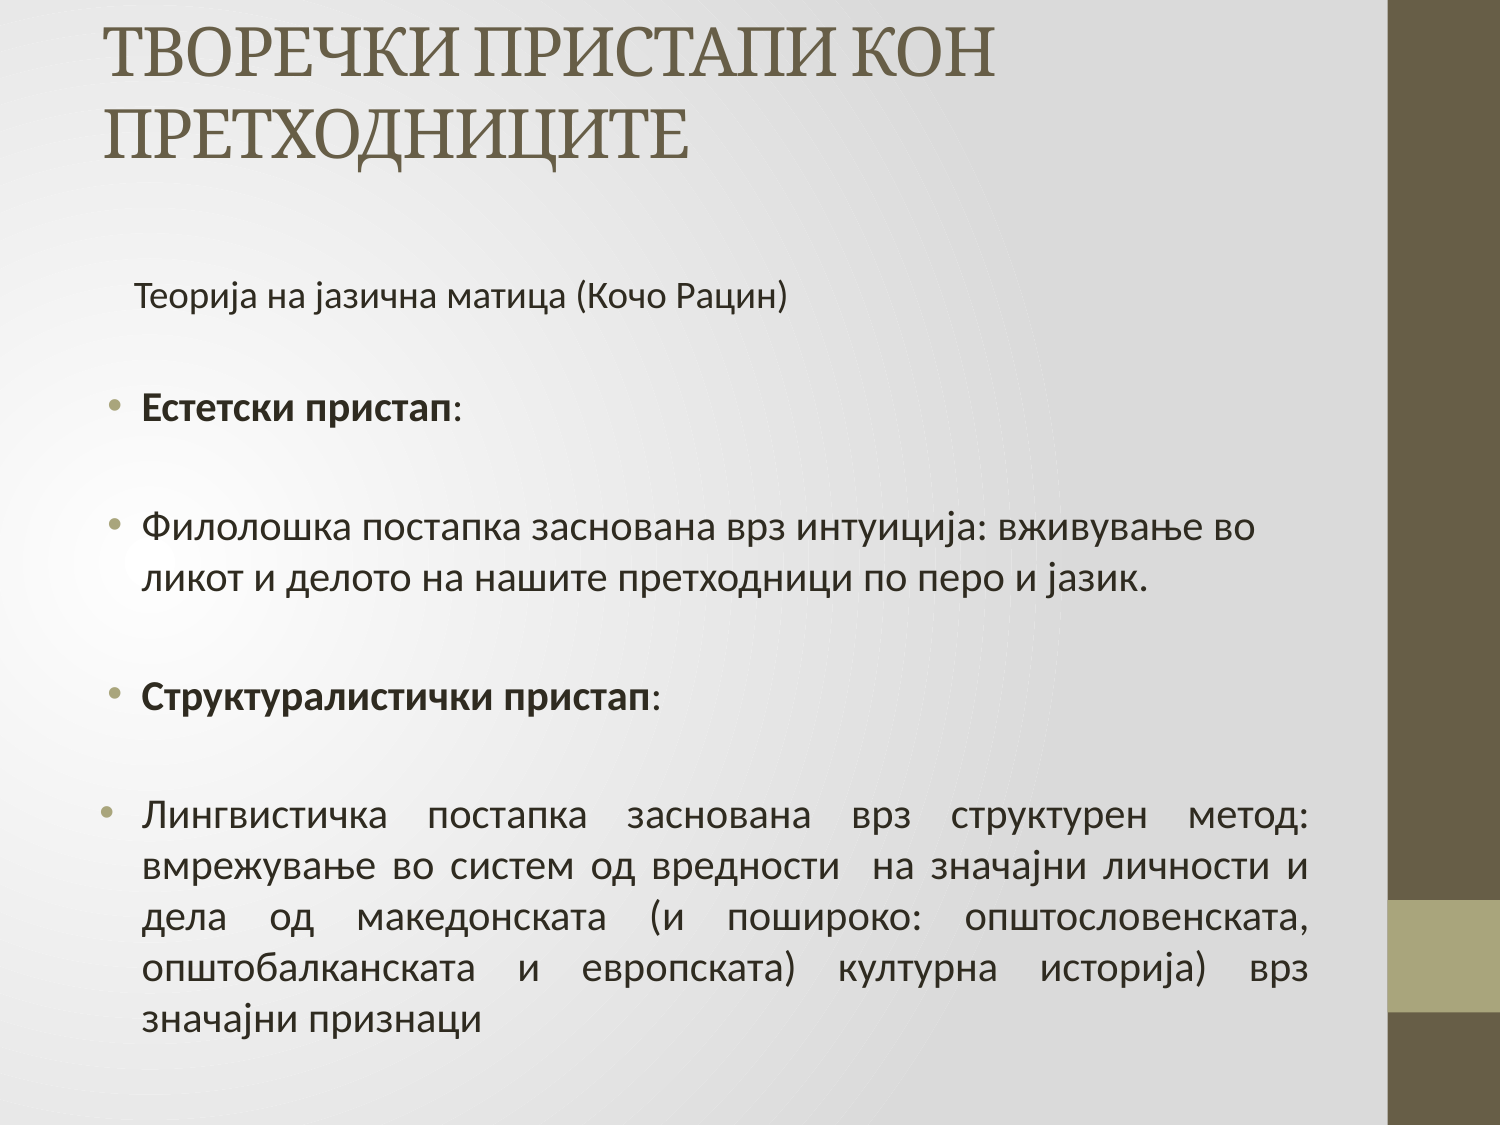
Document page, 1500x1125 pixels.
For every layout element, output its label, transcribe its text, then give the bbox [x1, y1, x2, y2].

title ТВОРЕЧКИ ПРИСТАПИ КОН ПРЕТХОДНИЦИТЕ [87, 0, 1425, 263]
list Теорија на јазична матица (Кочо Рацин) Естетски пристап: Филолошка постапка заснована врз интуиција: вживување во ликот и делото на нашите претходници по перо и јазик. Структуралистички пристап: Лингвистичка постапка заснована врз структурен метод: вмрежување во систем од вредности на значајни личности и дела од македонската (и пошироко: општословенската, општобалканската и европската) културна историја) врз значајни признаци [75, 262, 1325, 1050]
